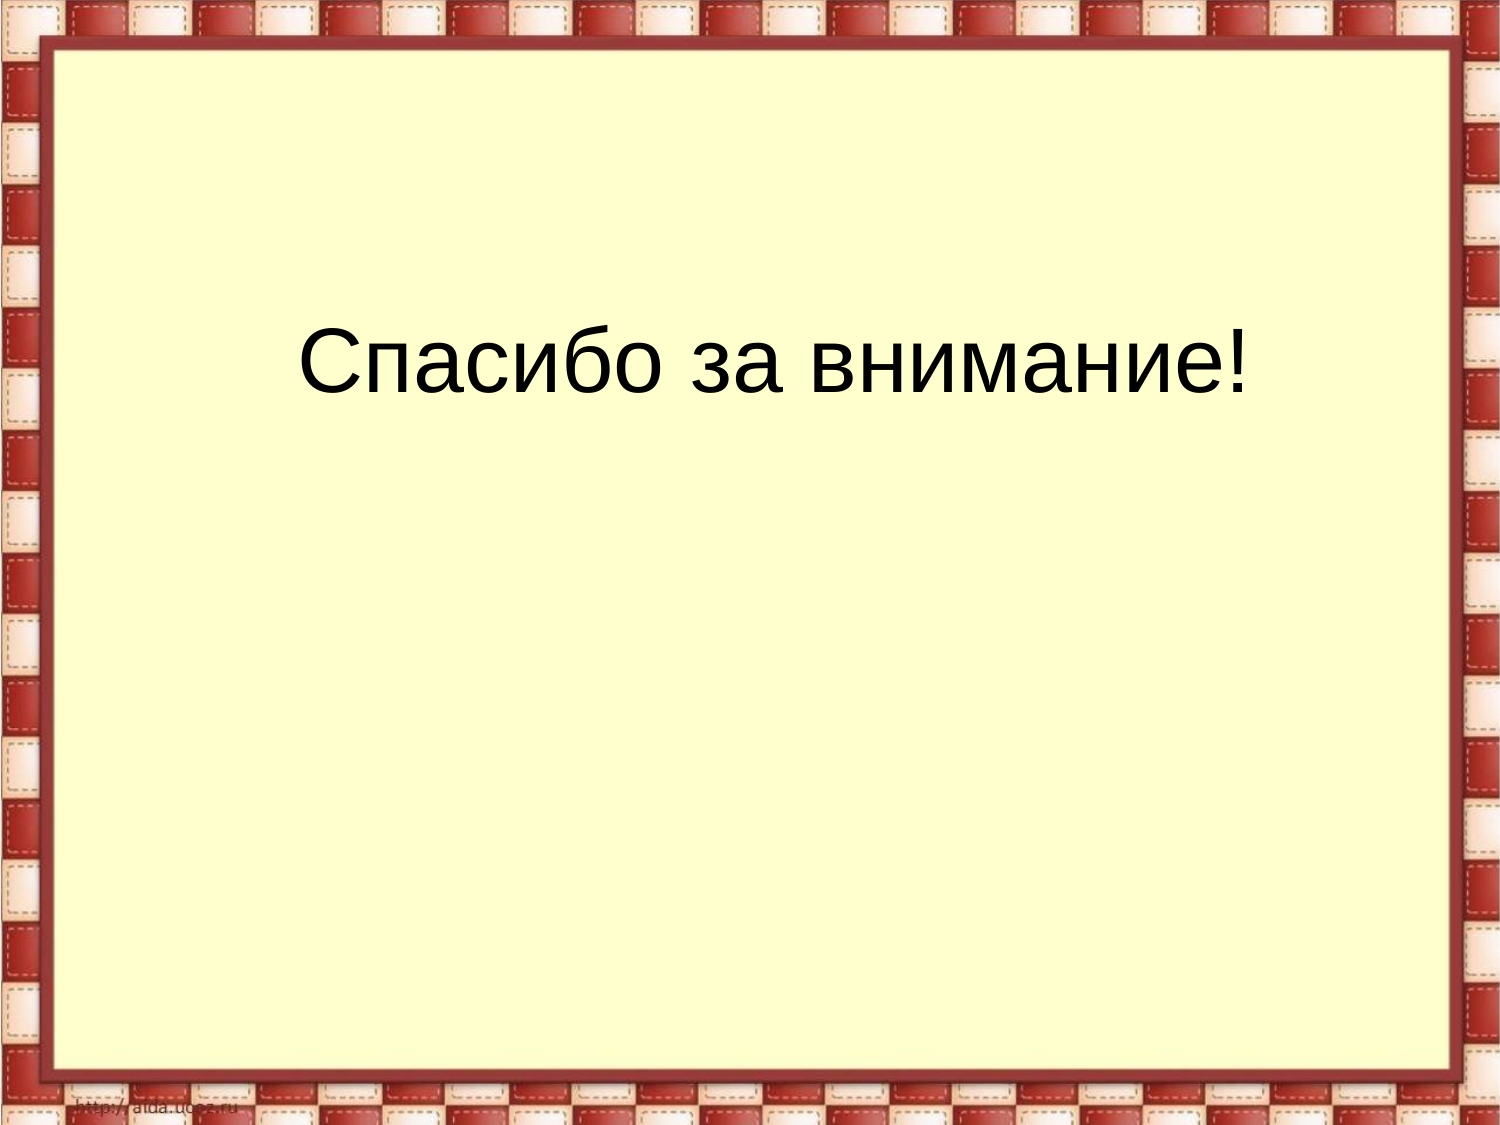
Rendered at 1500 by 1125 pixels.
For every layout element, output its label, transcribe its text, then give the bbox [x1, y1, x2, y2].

picture [0, 0, 1500, 1125]
title Спасибо за внимание! [99, 262, 1451, 451]
